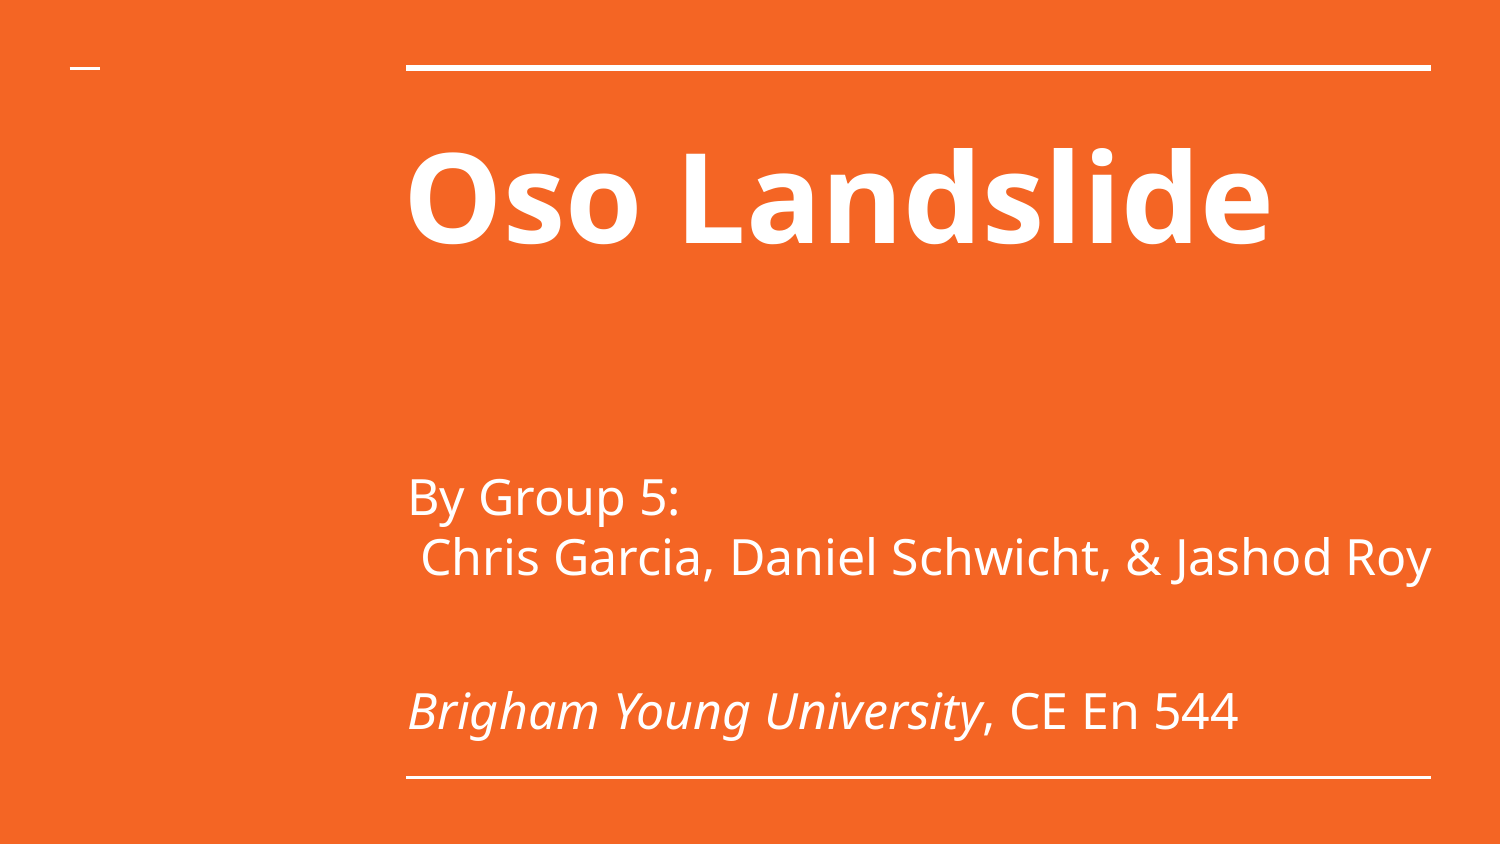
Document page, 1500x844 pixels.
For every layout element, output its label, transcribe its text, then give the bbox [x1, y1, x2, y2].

title Oso Landslide [389, 103, 1428, 357]
subtitle By Group 5: Chris Garcia, Daniel Schwicht, & Jashod Roy [392, 495, 1452, 600]
subtitle Brigham Young University, CE En 544 [392, 650, 1431, 755]
